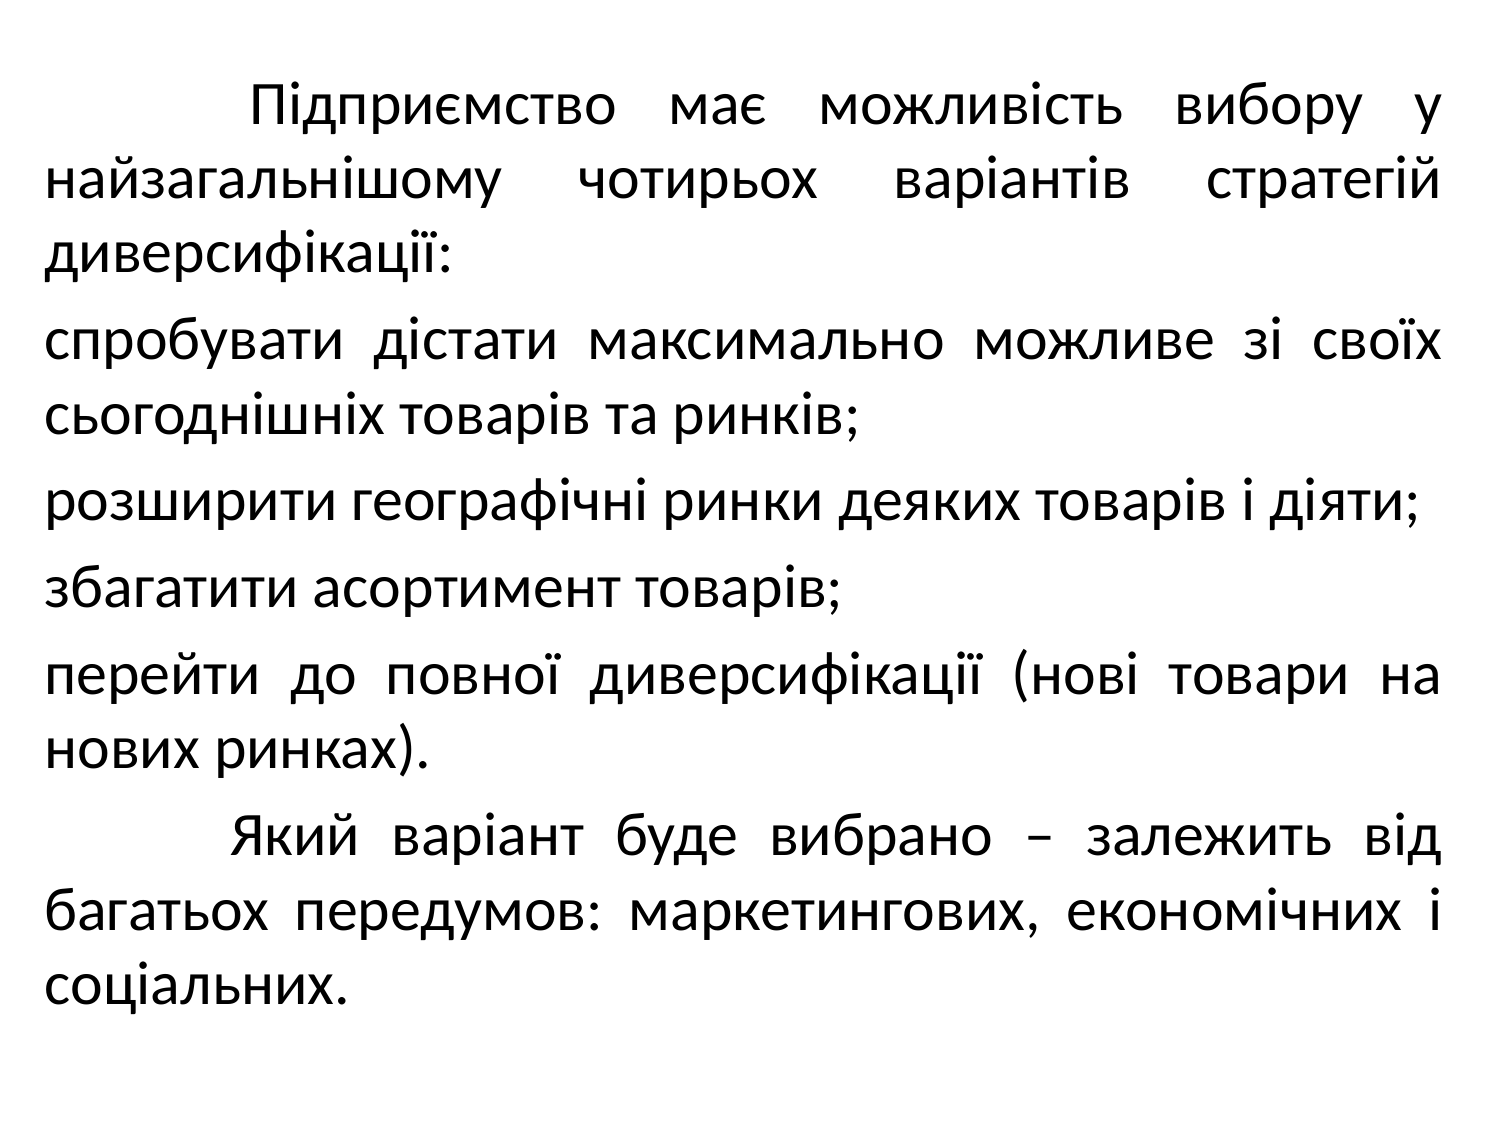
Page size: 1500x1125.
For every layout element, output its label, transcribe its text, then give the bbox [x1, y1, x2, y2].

list Підприємство має можливість вибору у найзагальнішому чотирьох варіантів стратегій диверсифікації: спробувати дістати максимально можливе зі своїх сьогоднішніх товарів та ринків; розширити географічні ринки деяких товарів і діяти; збагатити асортимент товарів; перейти до повної диверсифікації (нові товари на нових ринках). Який варіант буде вибрано – залежить від багатьох передумов: маркетингових, економічних і соціальних. [29, 54, 1459, 1083]
